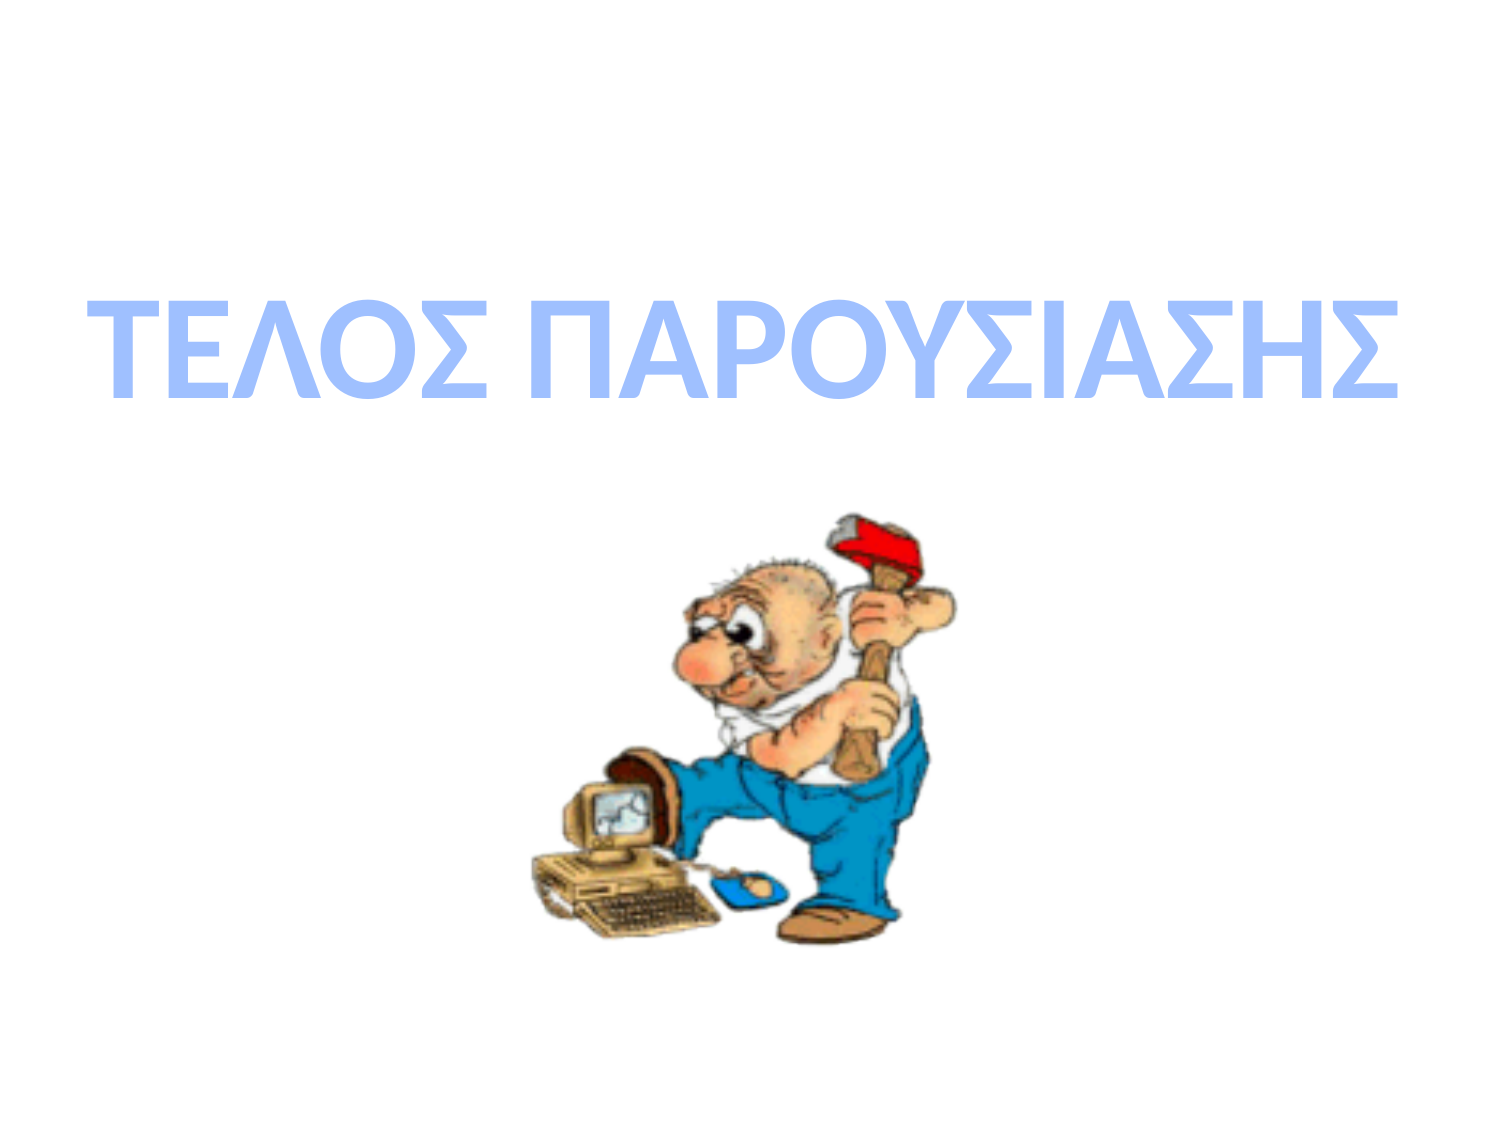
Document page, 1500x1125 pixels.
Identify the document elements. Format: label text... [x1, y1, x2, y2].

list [516, 503, 972, 959]
text_box ΤΕΛΟΣ ΠΑΡΟΥΣΙΑΣΗΣ [71, 240, 1418, 436]
